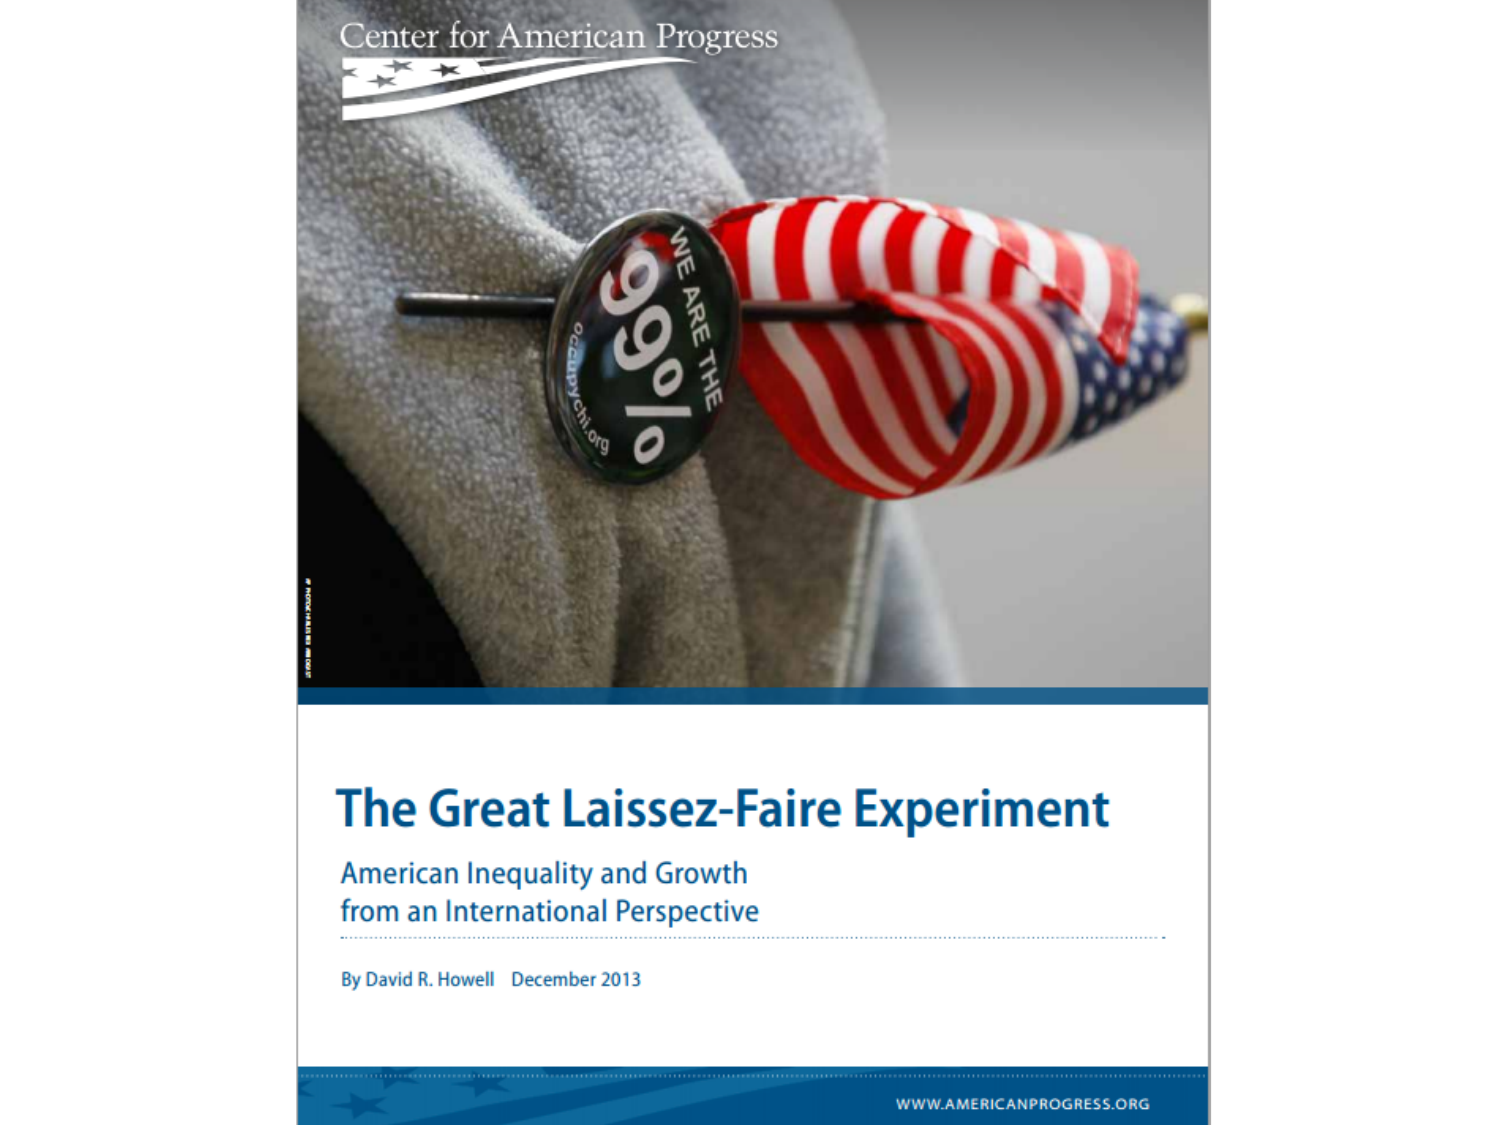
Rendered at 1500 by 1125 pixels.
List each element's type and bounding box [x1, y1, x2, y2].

list [296, 0, 1212, 1125]
